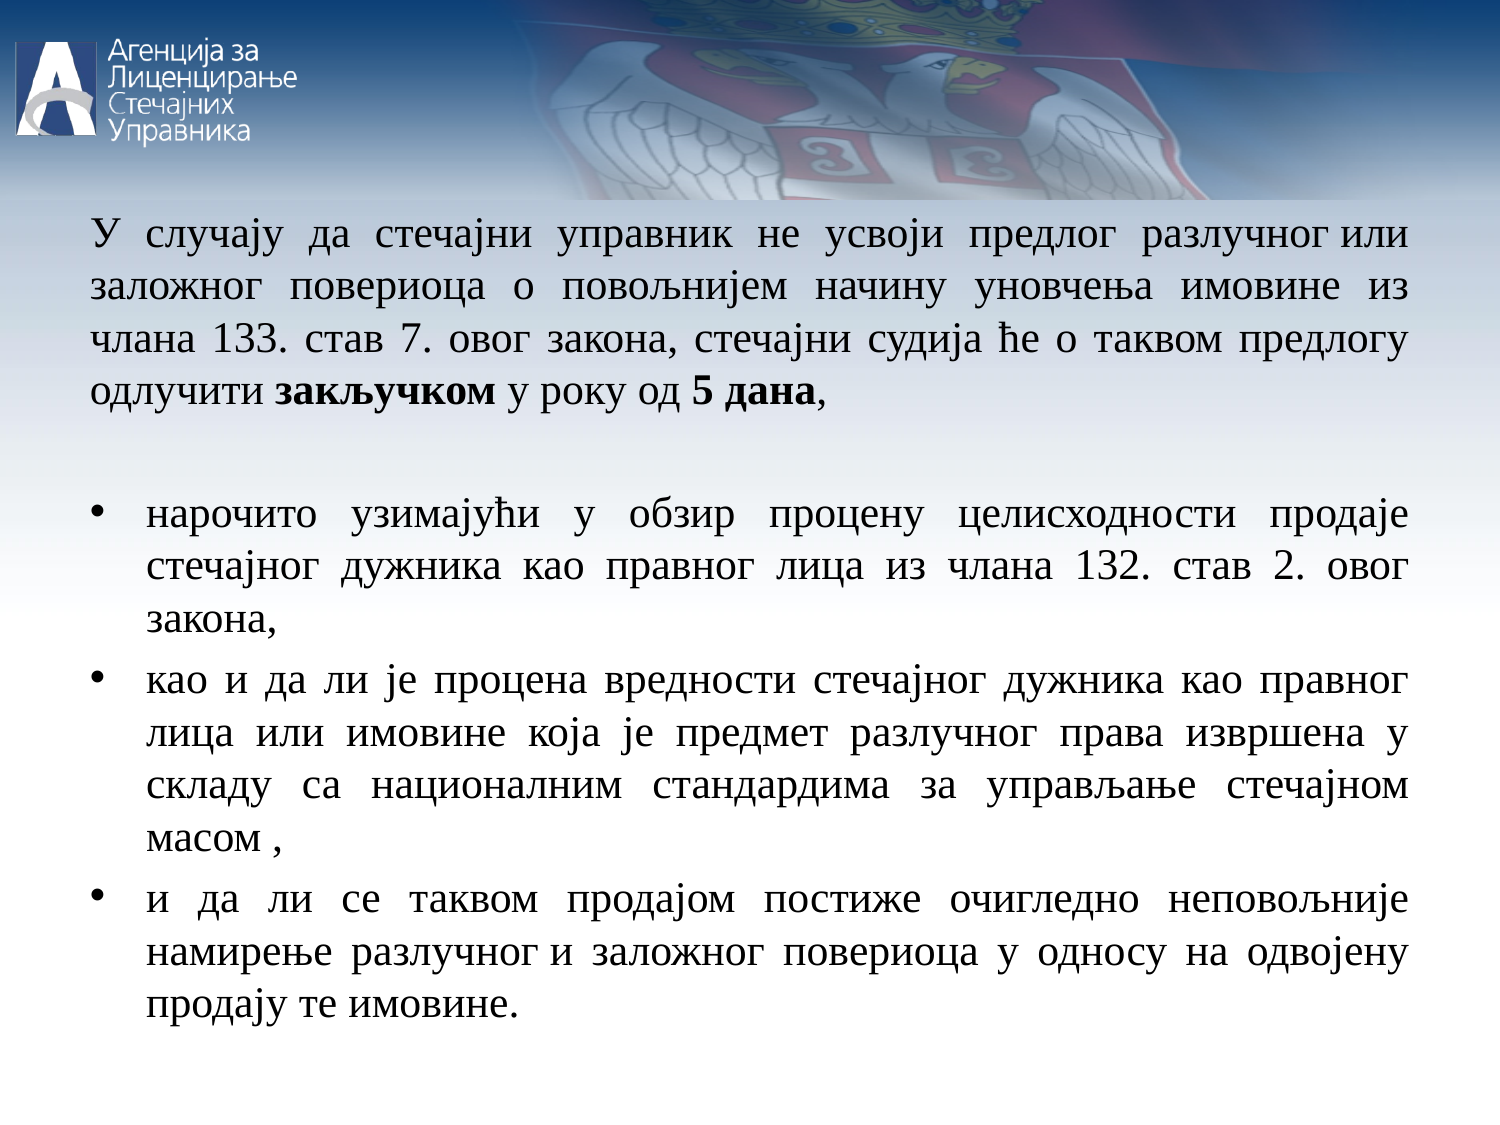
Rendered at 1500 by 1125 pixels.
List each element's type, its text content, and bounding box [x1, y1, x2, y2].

picture [0, 0, 1500, 1113]
list У случају да стечајни управник не усвоји предлог разлучног или заложног повериоца о повољнијем начину уновчења имовине из члана 133. став 7. овог закона, стечајни судија ће о таквом предлогу одлучити закључком у року од 5 дана, нарочито узимајући у обзир процену целисходности продаје стечајног дужника као правног лица из члана 132. став 2. овог закона, као и да ли је процена вредности стечајног дужника као правног лица или имовине која је предмет разлучног права извршена у складу са националним стандардима за управљање стечајном масом , и да ли се таквом продајом постиже очигледно неповољније намирење разлучног и заложног повериоца у односу на одвојену продају те имовине. [75, 196, 1425, 1071]
